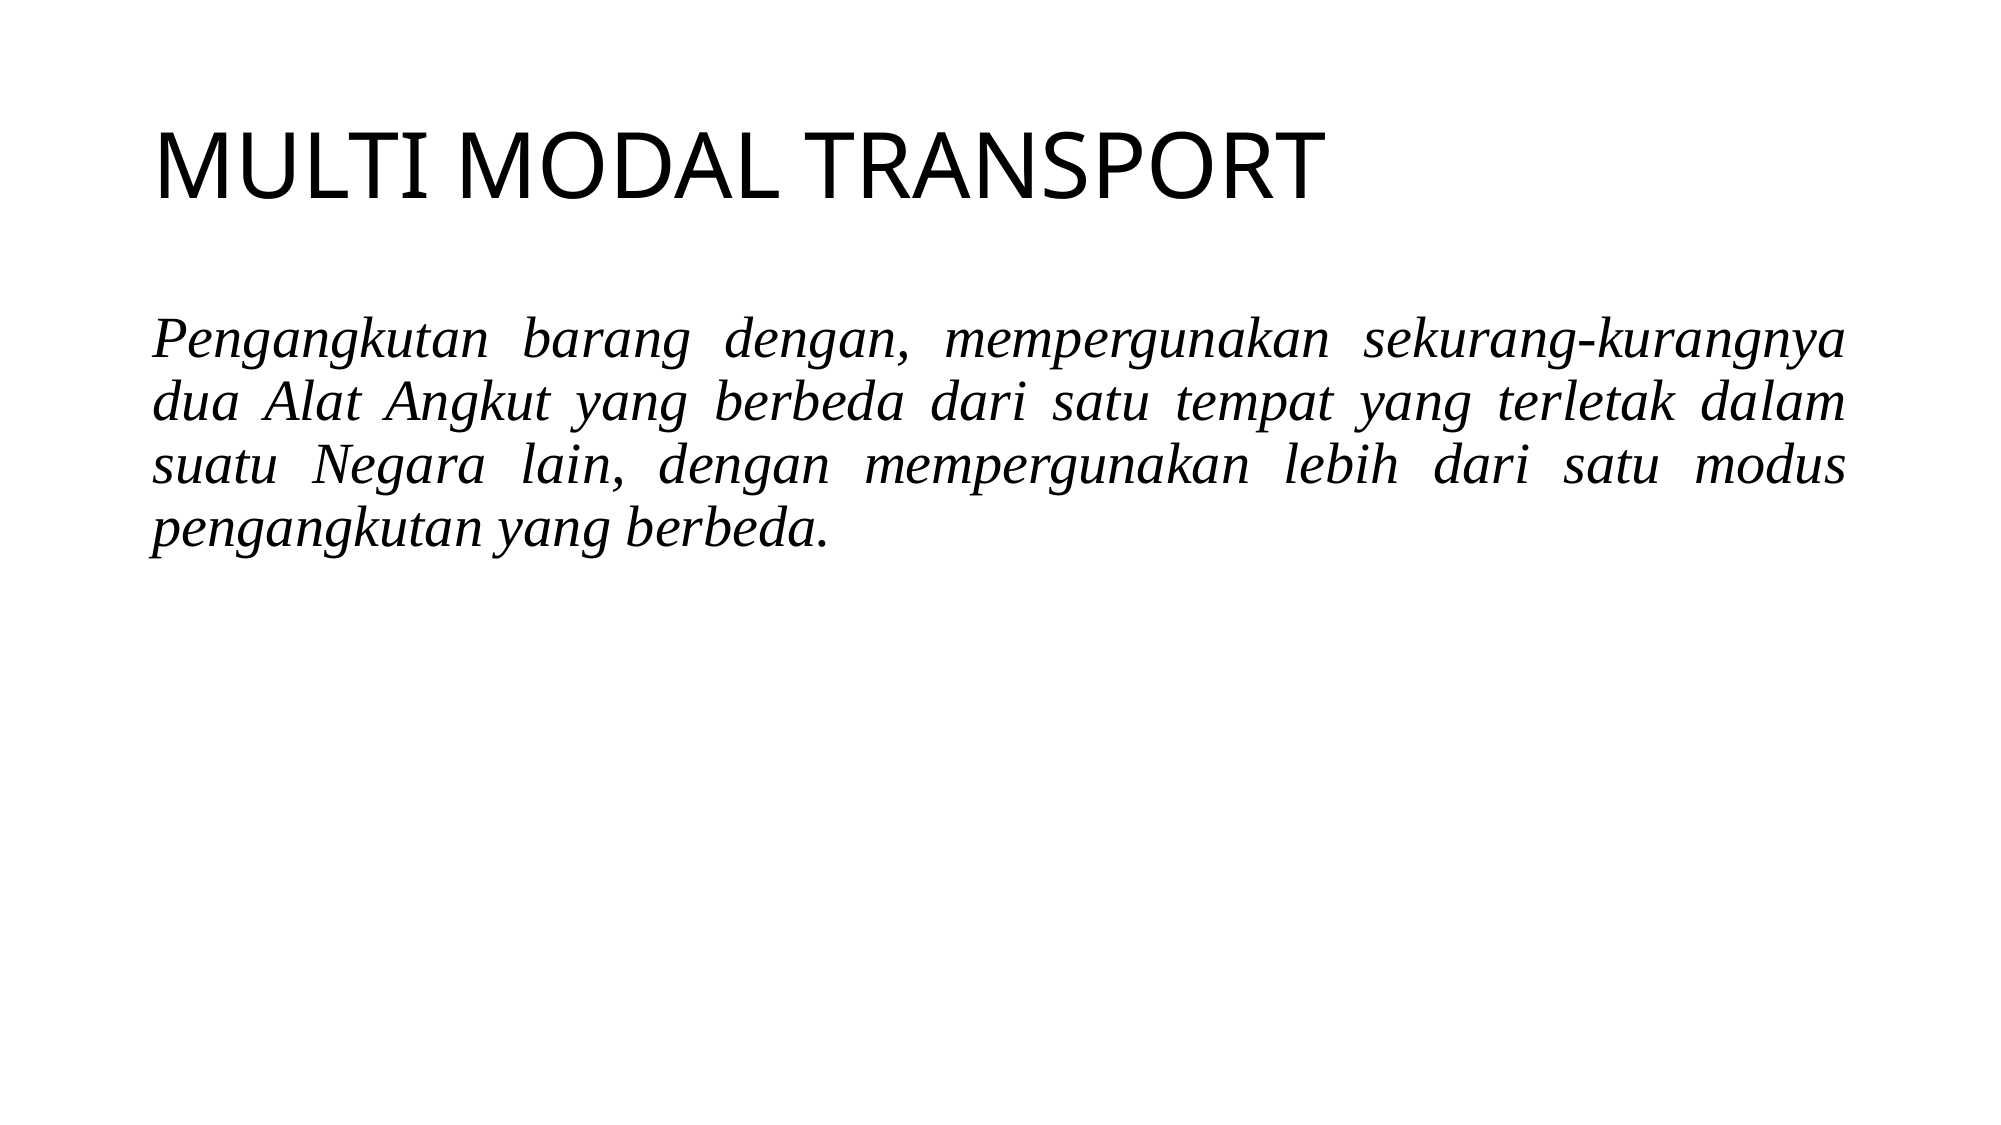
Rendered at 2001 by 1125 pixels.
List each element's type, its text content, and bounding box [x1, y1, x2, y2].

list Pengangkutan barang dengan, mempergunakan sekurang-kurangnya dua Alat Angkut yang berbeda dari satu tempat yang terletak dalam suatu Negara lain, dengan mempergunakan lebih dari satu modus pengangkutan yang berbeda. [137, 299, 1863, 1014]
title MULTI MODAL TRANSPORT [137, 59, 1863, 278]
